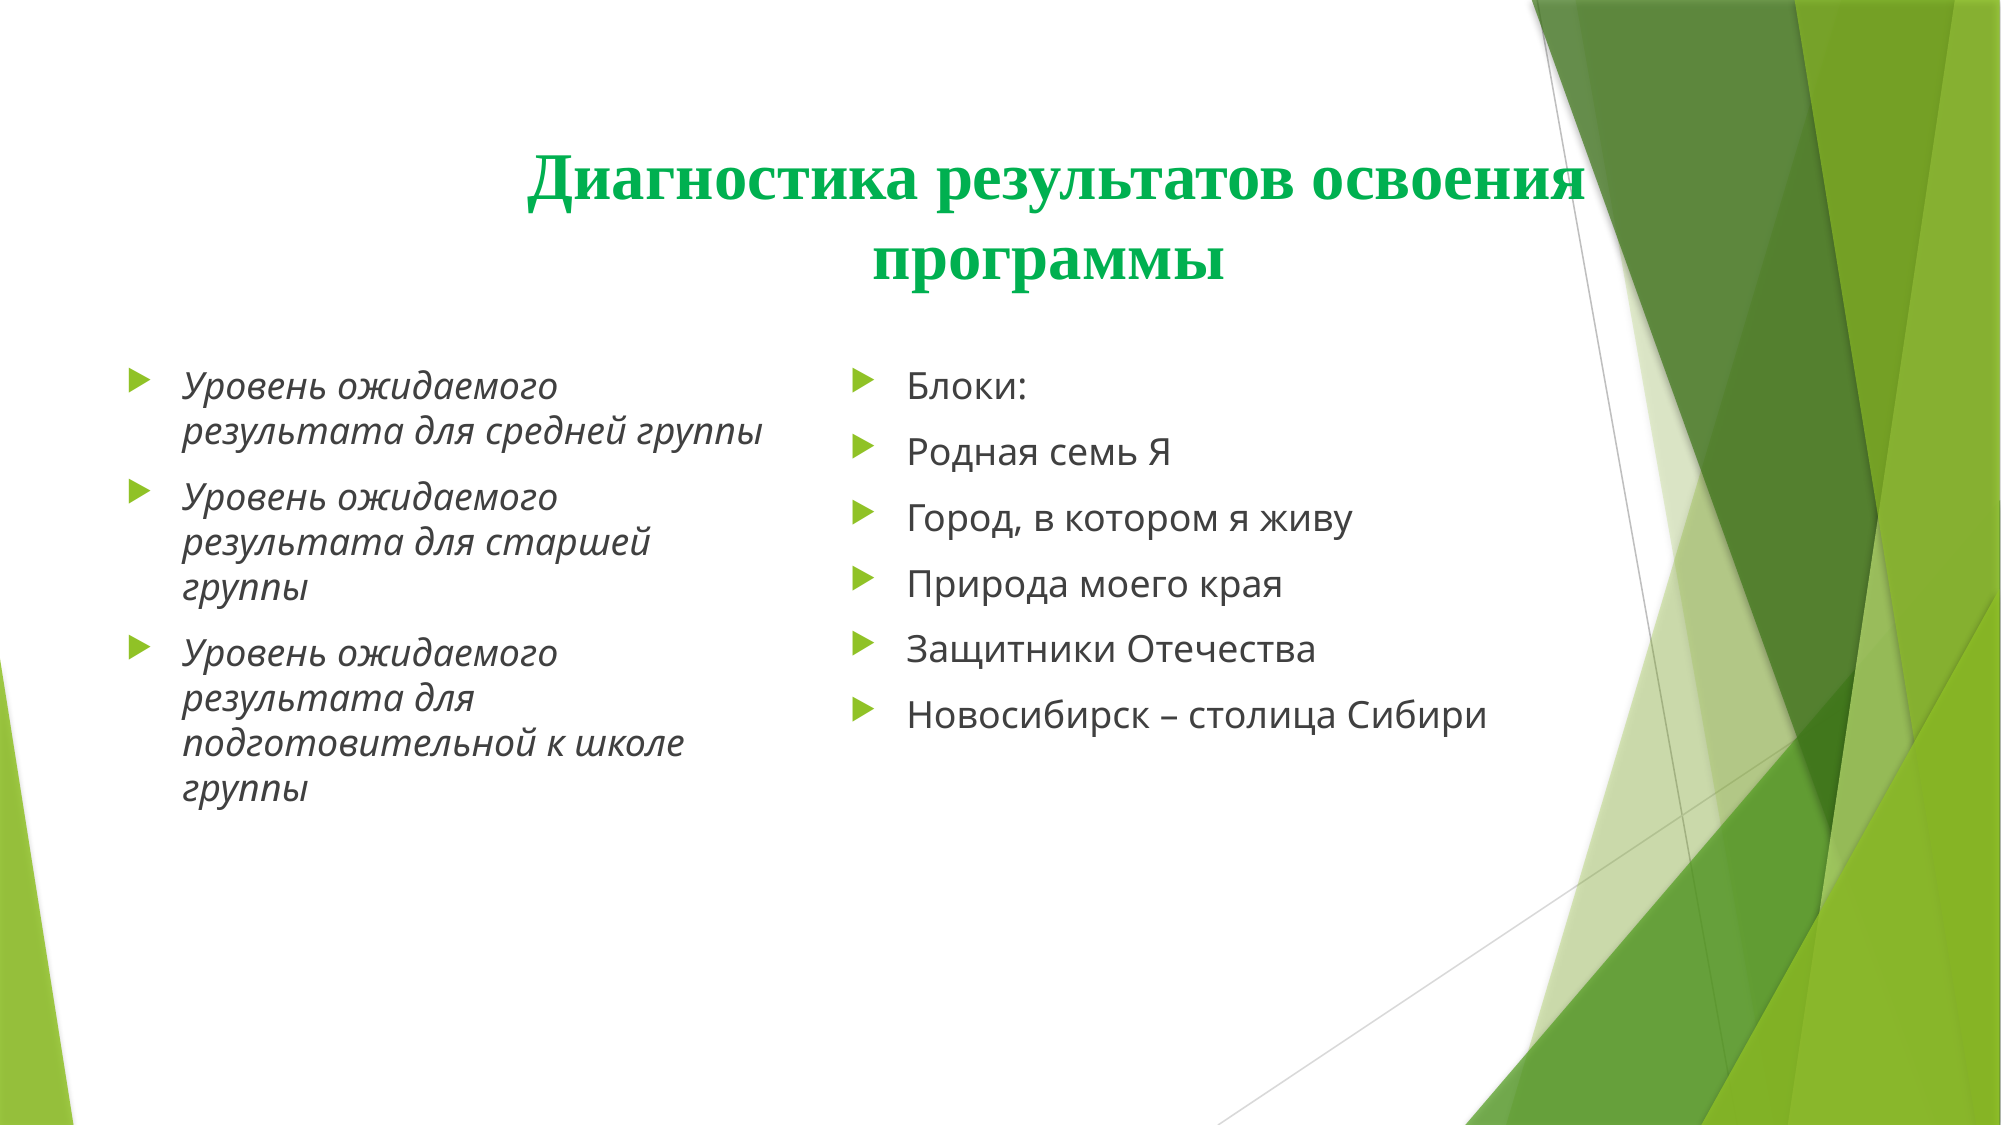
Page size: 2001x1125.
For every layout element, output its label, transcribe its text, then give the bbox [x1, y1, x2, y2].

list Уровень ожидаемого результата для средней группы Уровень ожидаемого результата для старшей группы Уровень ожидаемого результата для подготовительной к школе группы [111, 354, 798, 992]
title Диагностика результатов освоения программы [352, 125, 1763, 342]
list Блоки: Родная семь Я Город, в котором я живу Природа моего края Защитники Отечества Новосибирск – столица Сибири [834, 354, 1522, 992]
